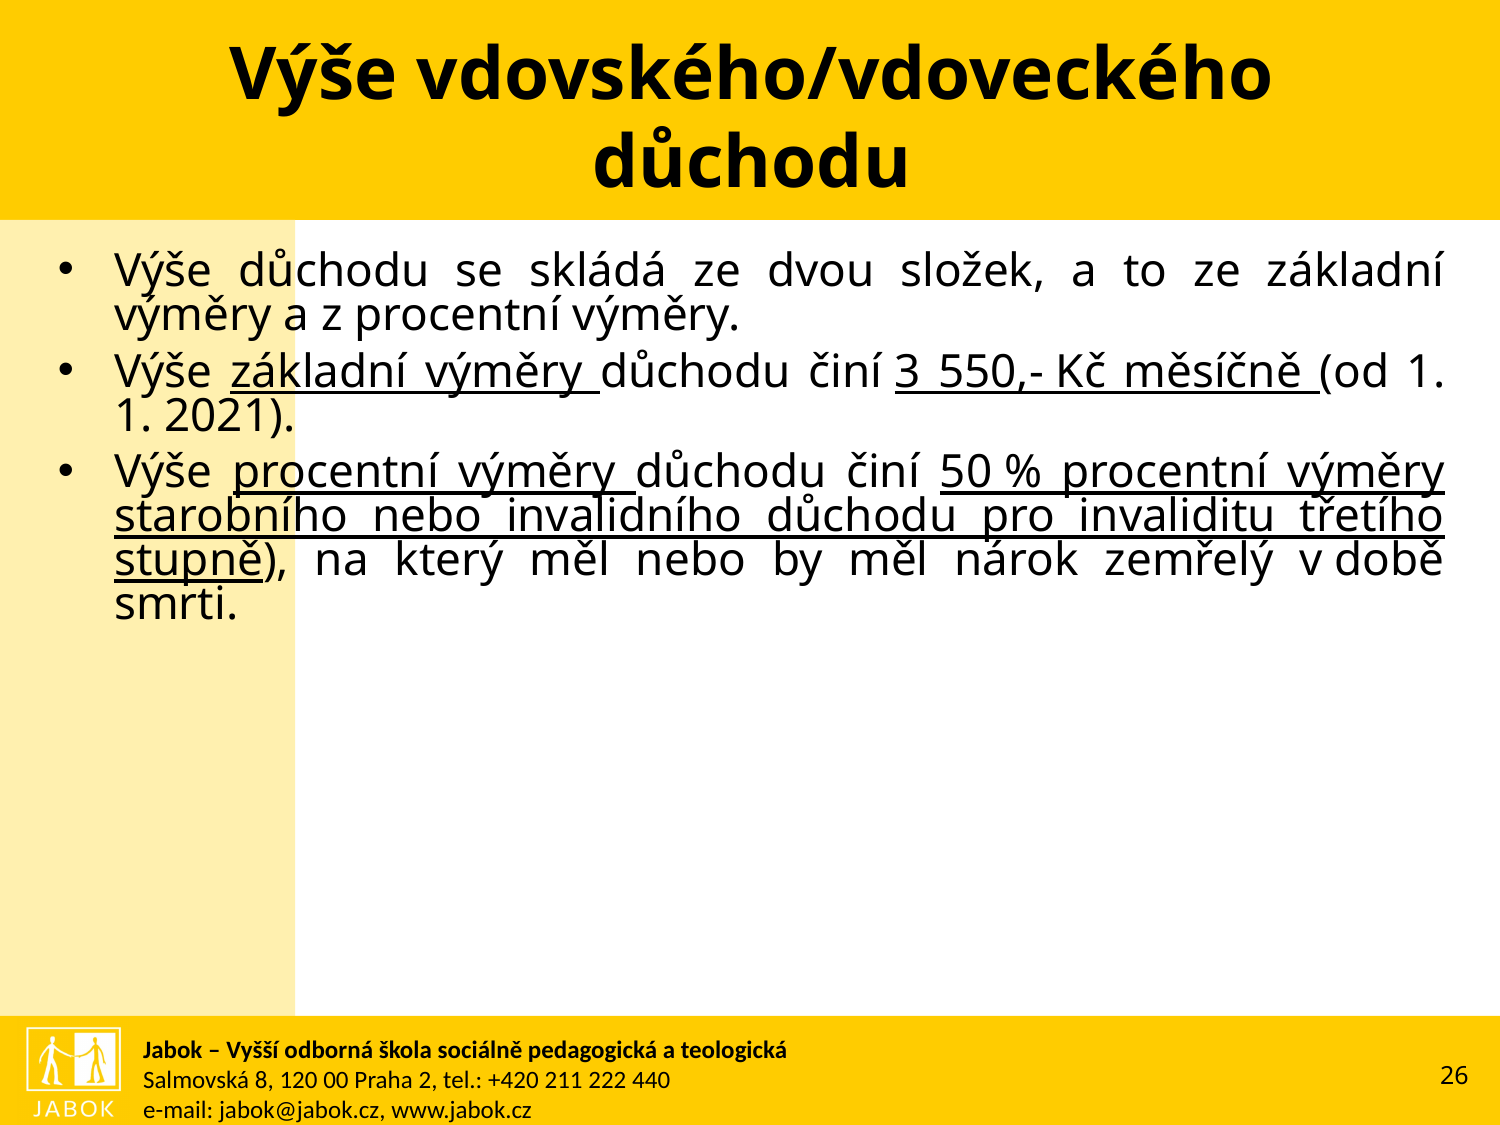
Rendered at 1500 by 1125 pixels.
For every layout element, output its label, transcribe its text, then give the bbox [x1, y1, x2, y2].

title Výše vdovského/vdoveckého důchodu [76, 20, 1427, 209]
list Výše důchodu se skládá ze dvou složek, a to ze základní výměry a z procentní výměry. Výše základní výměry důchodu činí 3 550,- Kč měsíčně (od 1. 1. 2021). Výše procentní výměry důchodu činí 50 % procentní výměry starobního nebo invalidního důchodu pro invaliditu třetího stupně), na který měl nebo by měl nárok zemřelý v době smrti. [42, 243, 1461, 970]
picture [17, 1017, 130, 1125]
